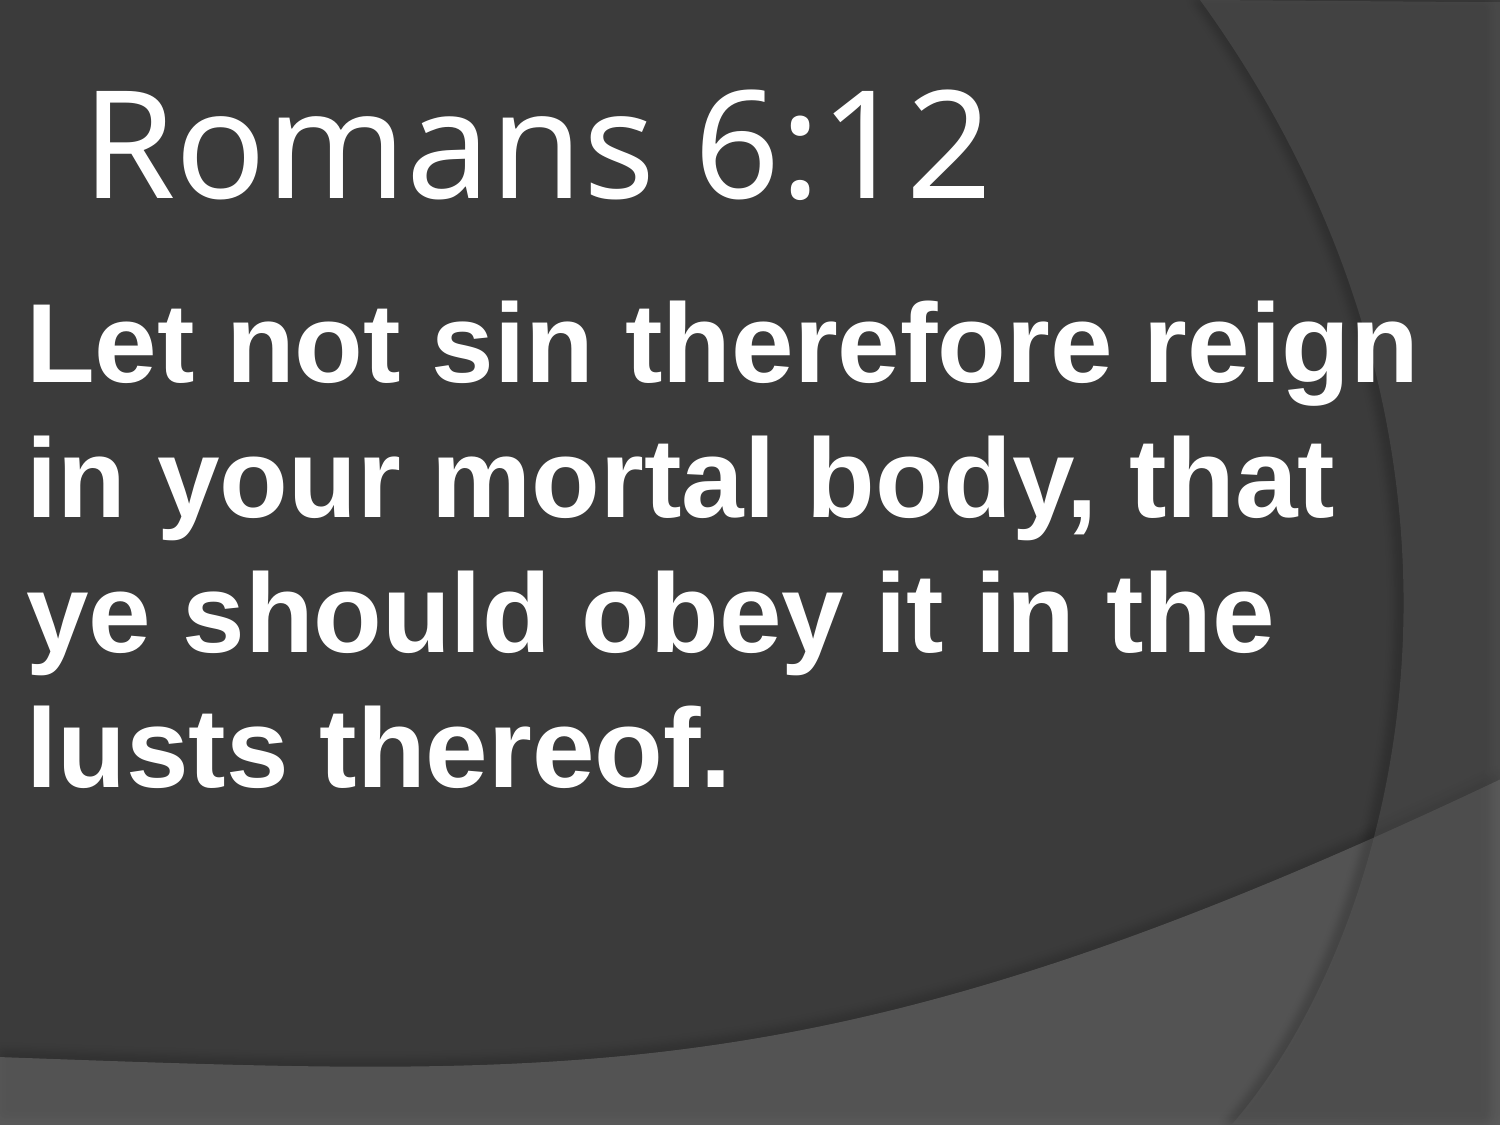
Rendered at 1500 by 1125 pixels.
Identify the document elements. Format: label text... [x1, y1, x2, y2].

title Romans 6:12 [75, 45, 1300, 233]
list Let not sin therefore reign in your mortal body, that ye should obey it in the lusts thereof. [5, 262, 1488, 1113]
